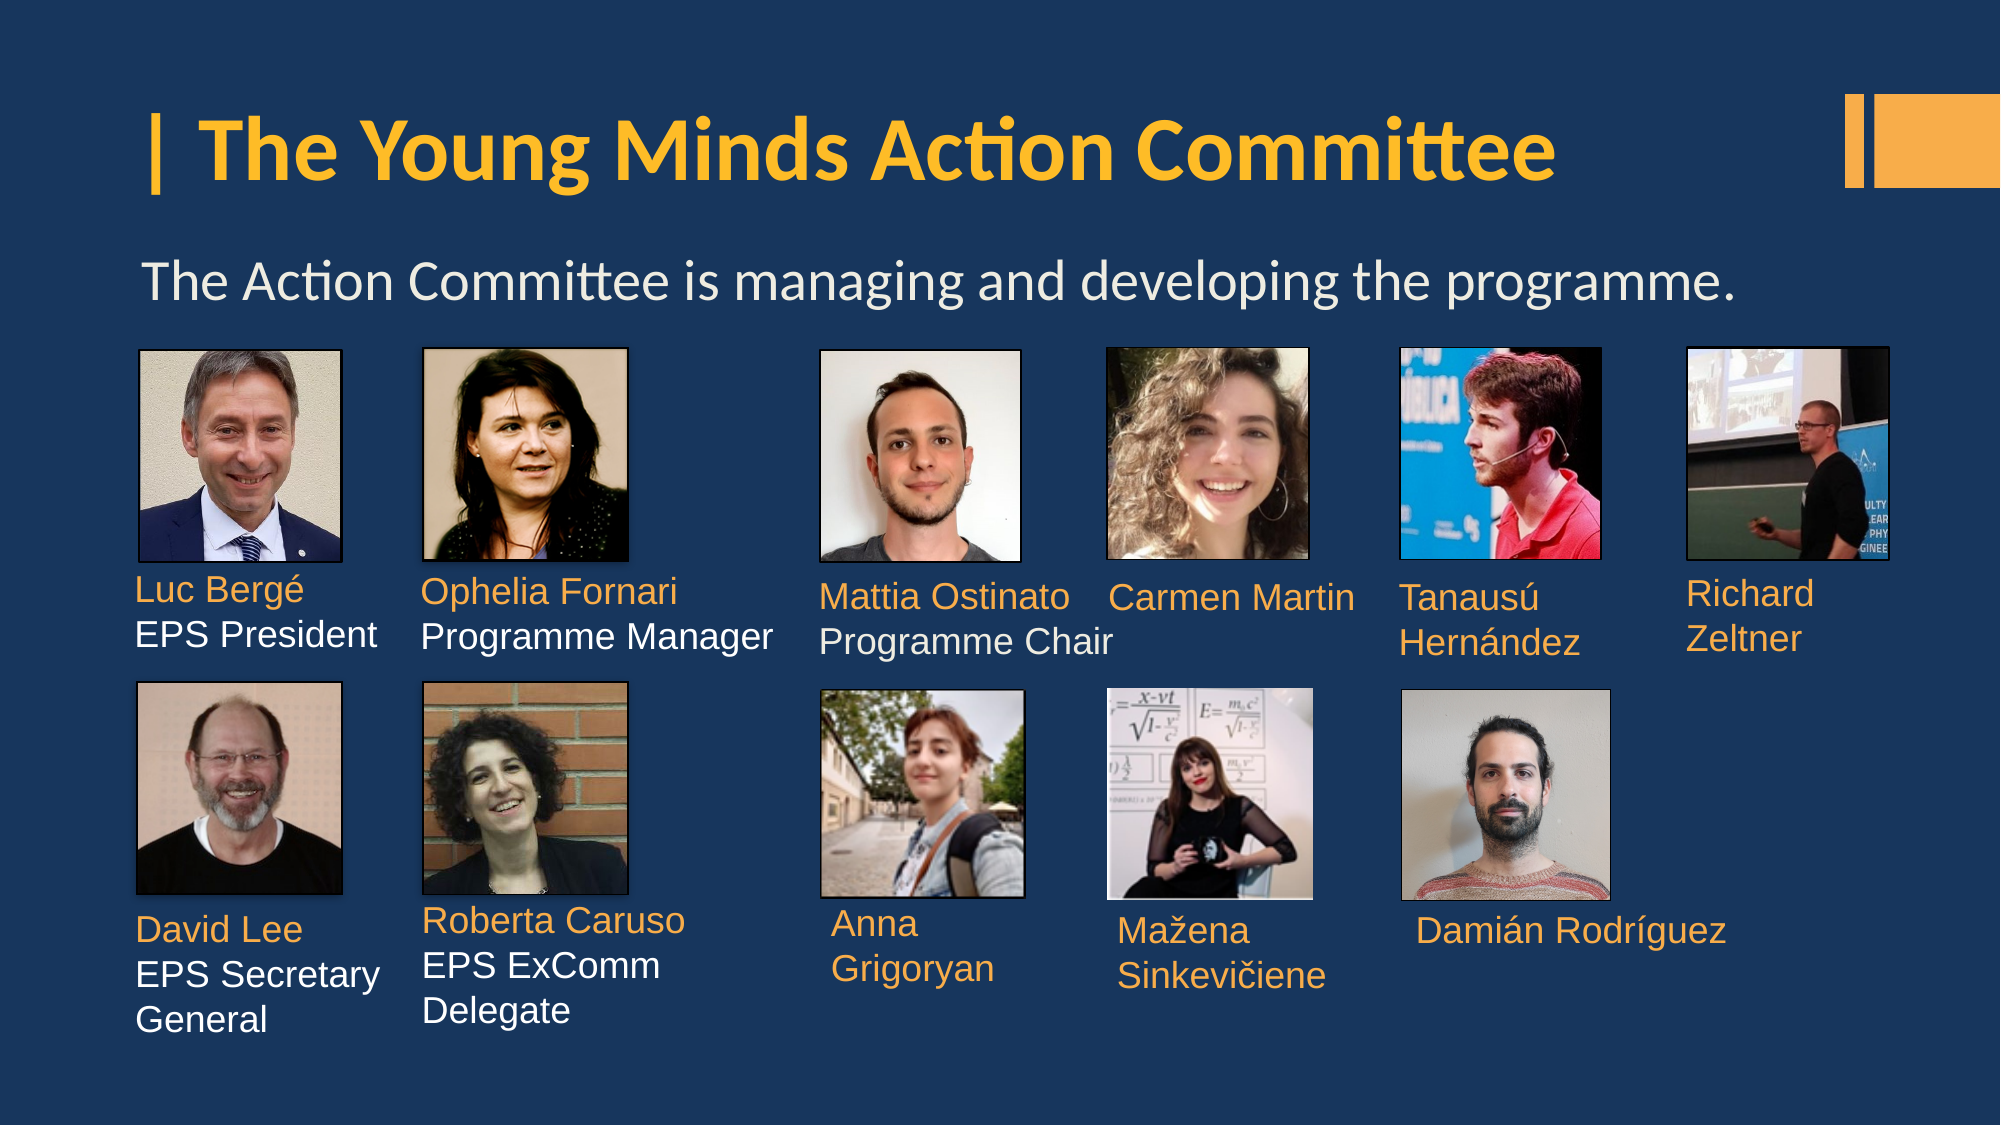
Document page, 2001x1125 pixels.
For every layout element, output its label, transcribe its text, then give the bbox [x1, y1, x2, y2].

title | The Young Minds Action Committee [119, 92, 1720, 207]
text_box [803, 348, 1956, 998]
picture [1401, 689, 1612, 901]
list The Action Committee is managing and developing the programme. [119, 234, 2000, 313]
picture [820, 689, 1026, 899]
picture [139, 350, 341, 562]
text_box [119, 348, 800, 1049]
picture [1107, 688, 1313, 900]
